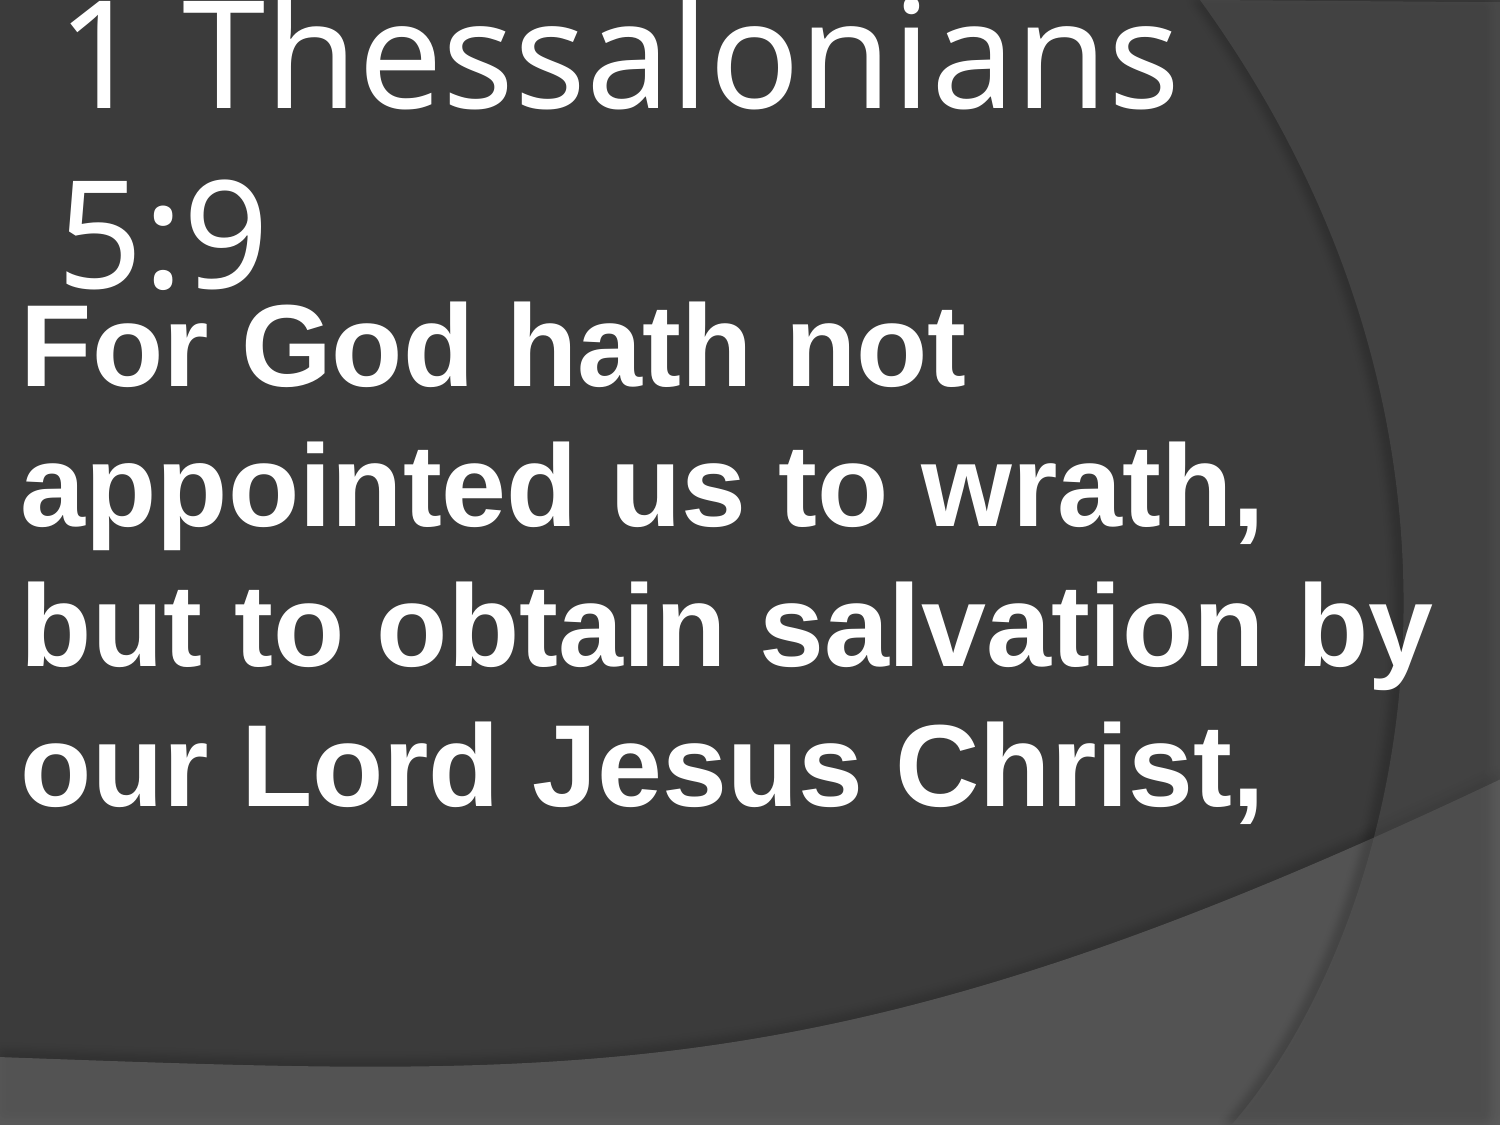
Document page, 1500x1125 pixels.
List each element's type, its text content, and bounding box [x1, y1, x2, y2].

list For God hath not appointed us to wrath, but to obtain salvation by our Lord Jesus Christ, [0, 262, 1488, 1125]
title 1 Thessalonians 5:9 [50, 45, 1425, 233]
